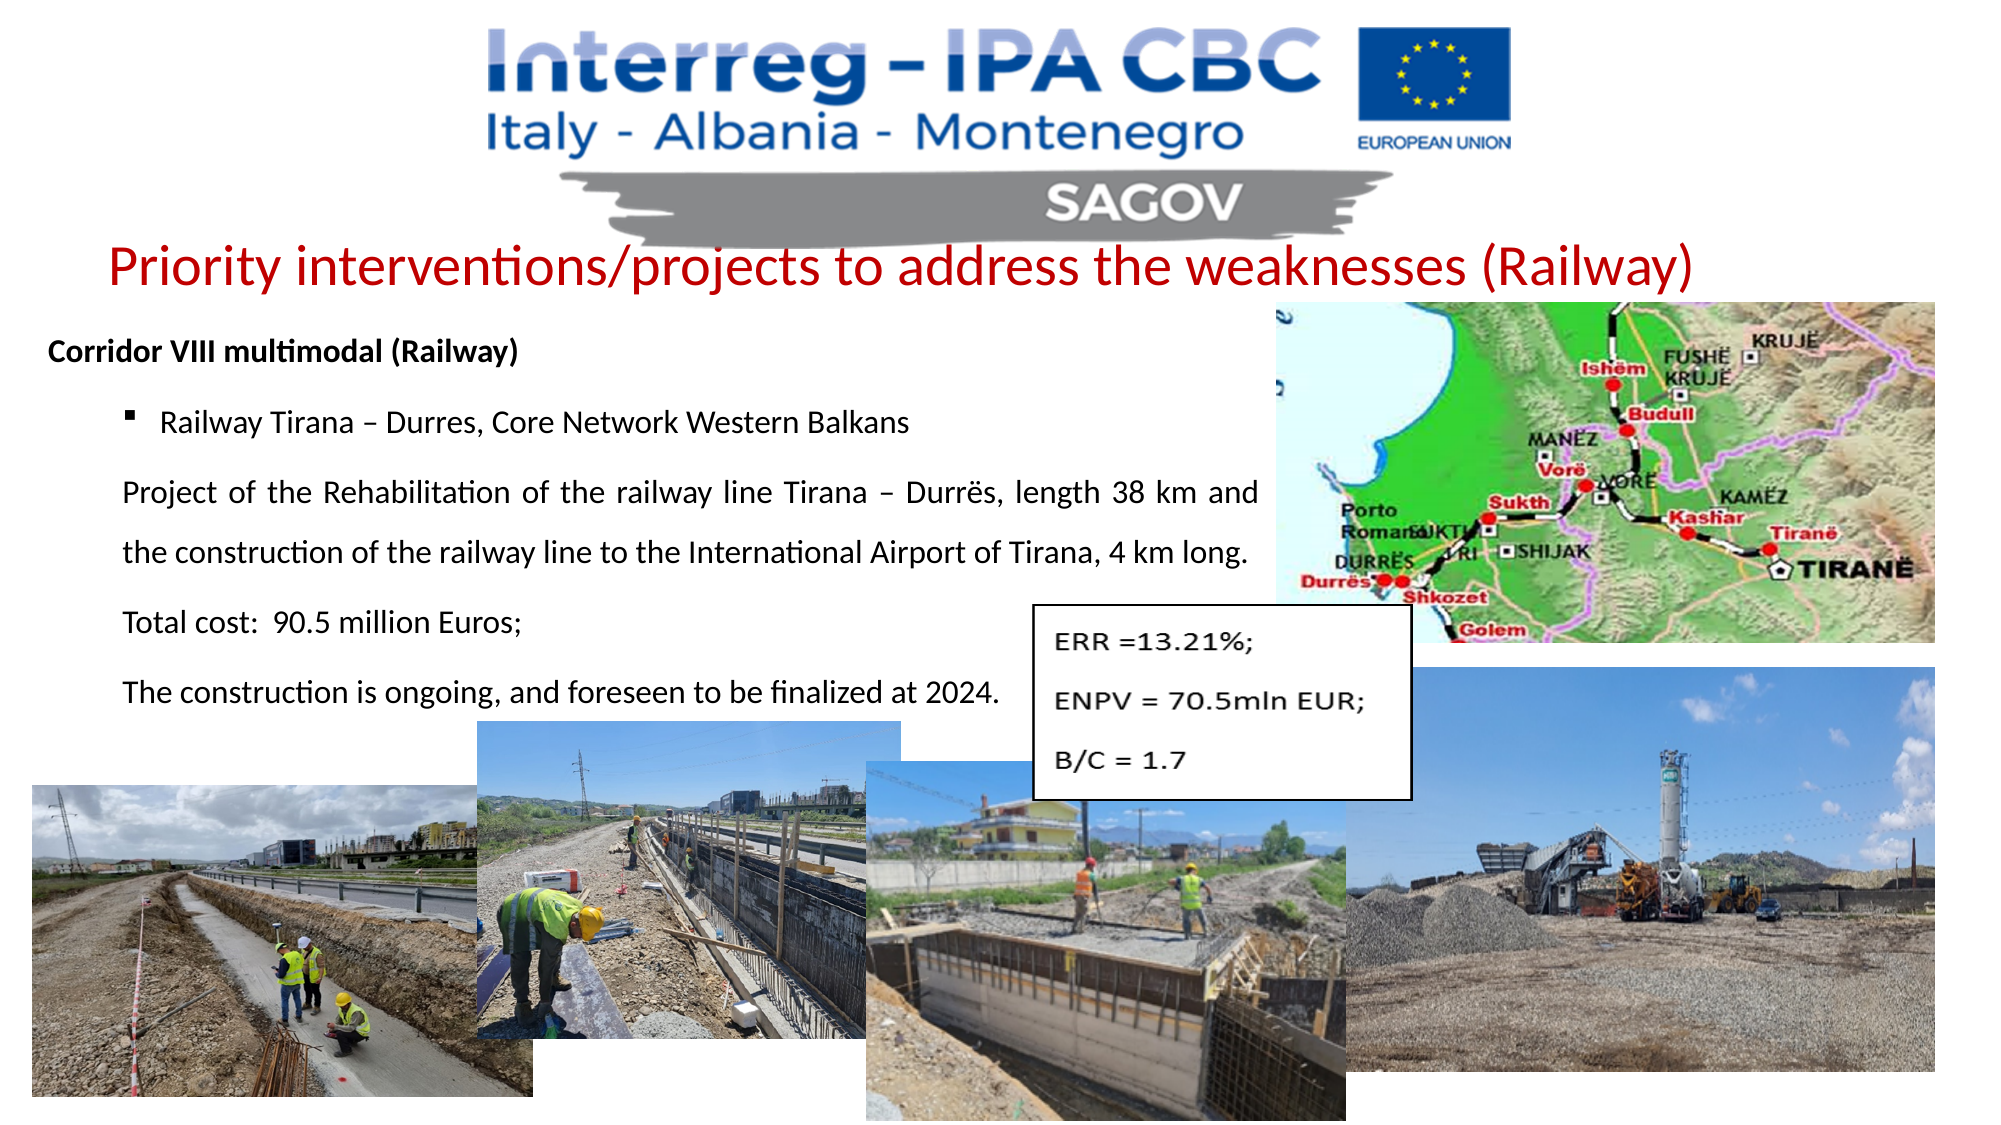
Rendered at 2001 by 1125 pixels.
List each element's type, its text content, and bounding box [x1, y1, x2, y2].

picture [32, 302, 1935, 1121]
list Corridor VIII multimodal (Railway) Railway Tirana – Durres, Core Network Western Balkans Project of the Rehabilitation of the railway line Tirana – Durrës, length 38 km and the construction of the railway line to the International Airport of Tirana, 4 km long. Total cost: 90.5 million Euros; The construction is ongoing, and foreseen to be finalized at 2024. [32, 302, 1276, 722]
text_box Priority interventions/projects to address the weaknesses (Railway) [93, 231, 1972, 303]
picture [488, 27, 1512, 249]
